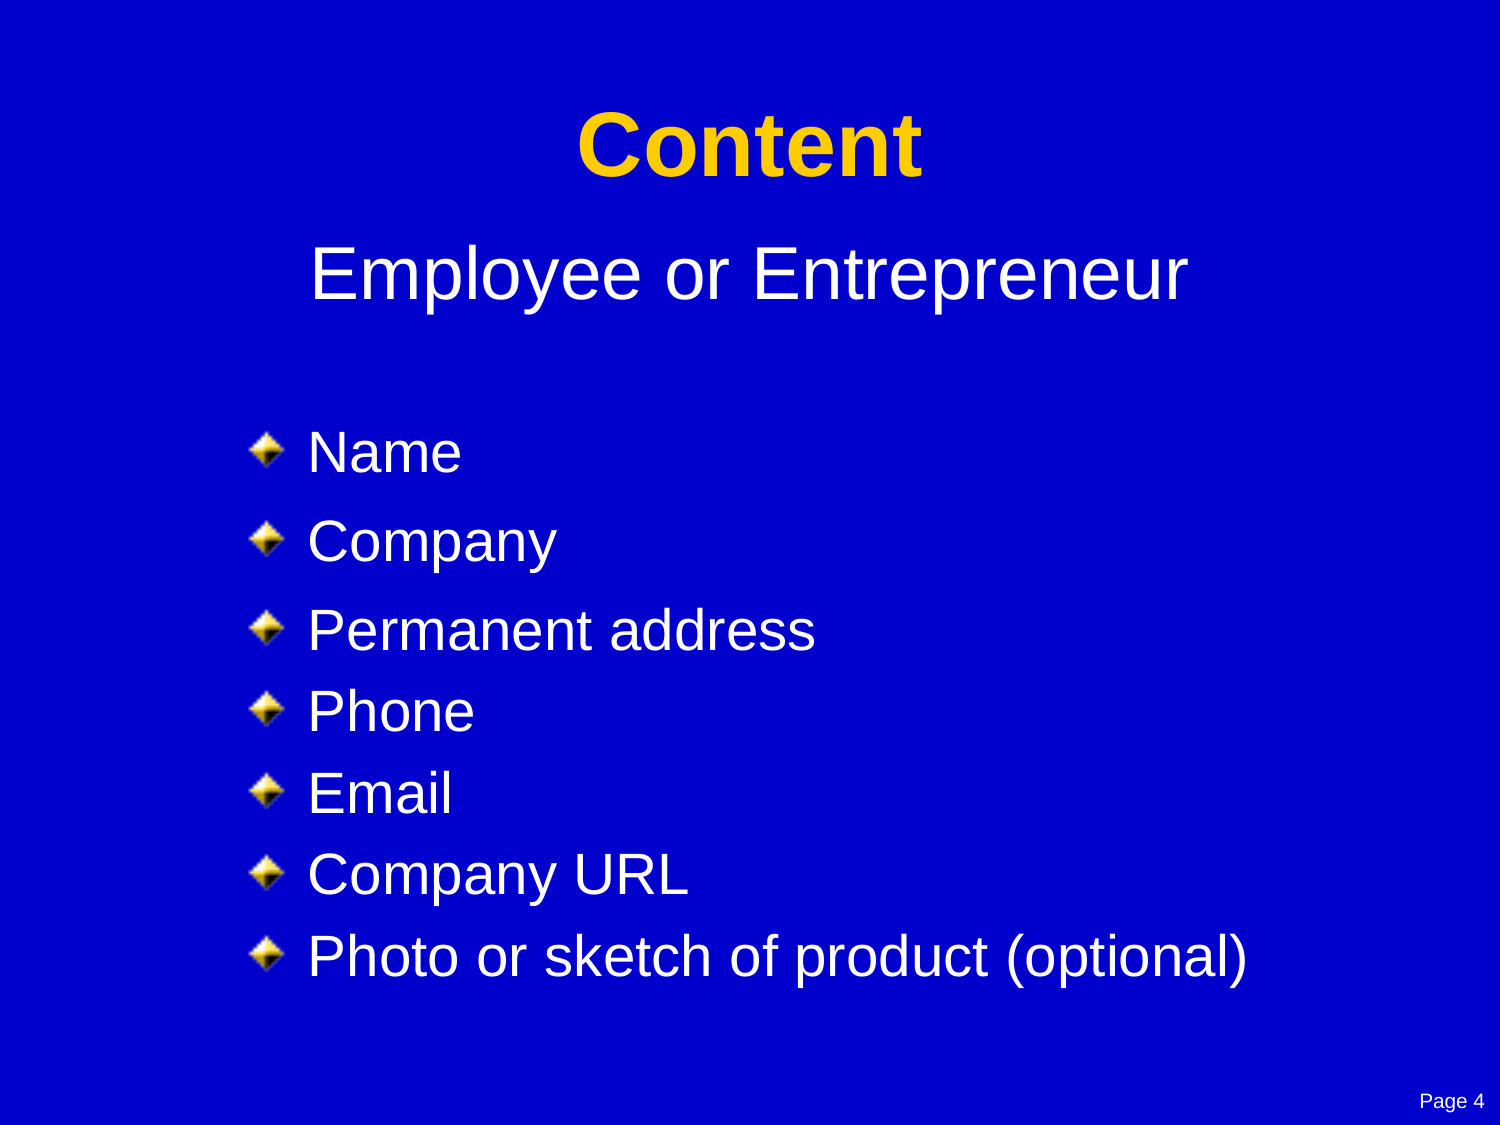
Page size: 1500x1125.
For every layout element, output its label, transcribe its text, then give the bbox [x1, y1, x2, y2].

picture [243, 930, 289, 976]
picture [243, 849, 289, 895]
list Name Company Permanent address Phone Email Company URL Photo or sketch of product (optional) [124, 399, 1401, 1051]
picture [243, 767, 289, 813]
picture [243, 426, 289, 472]
picture [243, 515, 289, 561]
title Content Employee or Entrepreneur [112, 50, 1388, 350]
slide_number Page 4 [1187, 1062, 1500, 1125]
picture [243, 604, 289, 650]
picture [243, 685, 289, 731]
